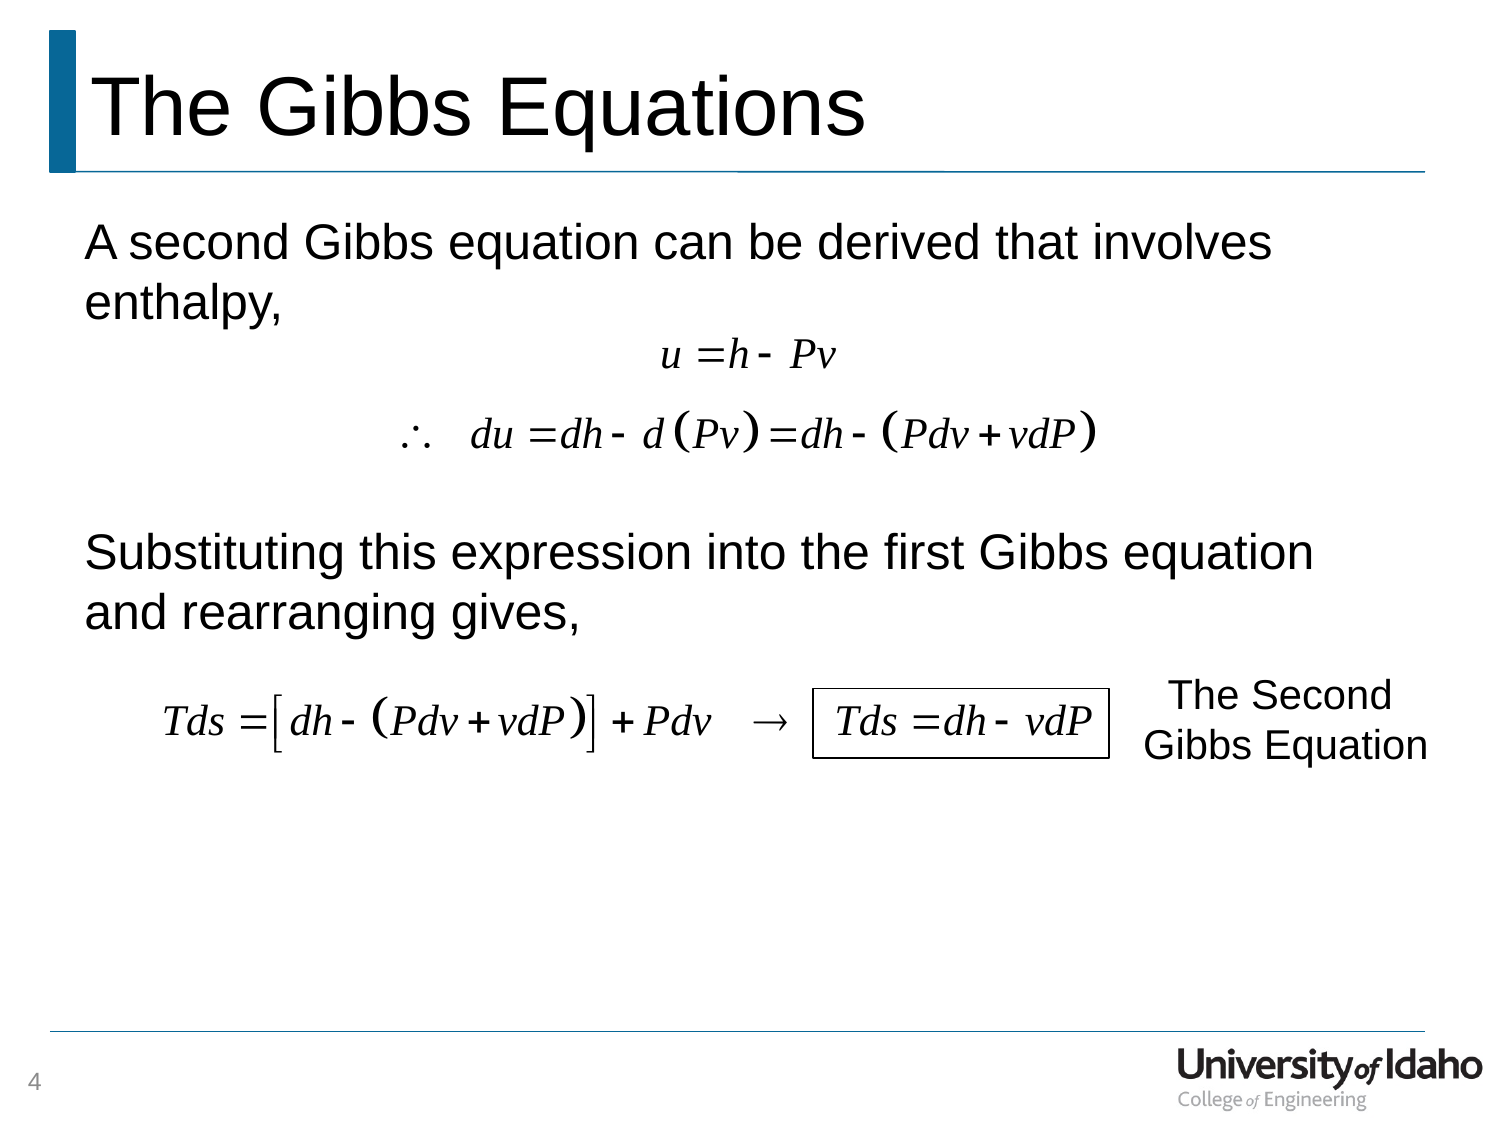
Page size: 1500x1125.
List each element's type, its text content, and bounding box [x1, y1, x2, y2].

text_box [157, 683, 1103, 765]
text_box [396, 401, 1102, 475]
text_box The Second Gibbs Equation [1116, 660, 1444, 776]
picture [1165, 1041, 1495, 1118]
slide_number 4 [12, 1050, 140, 1111]
title The Gibbs Equations [75, 31, 1425, 174]
text_box A second Gibbs equation can be derived that involves enthalpy, [69, 202, 1445, 337]
text_box [1105, 686, 1111, 760]
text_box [654, 328, 845, 380]
text_box Substituting this expression into the first Gibbs equation and rearranging gives, [69, 512, 1424, 647]
